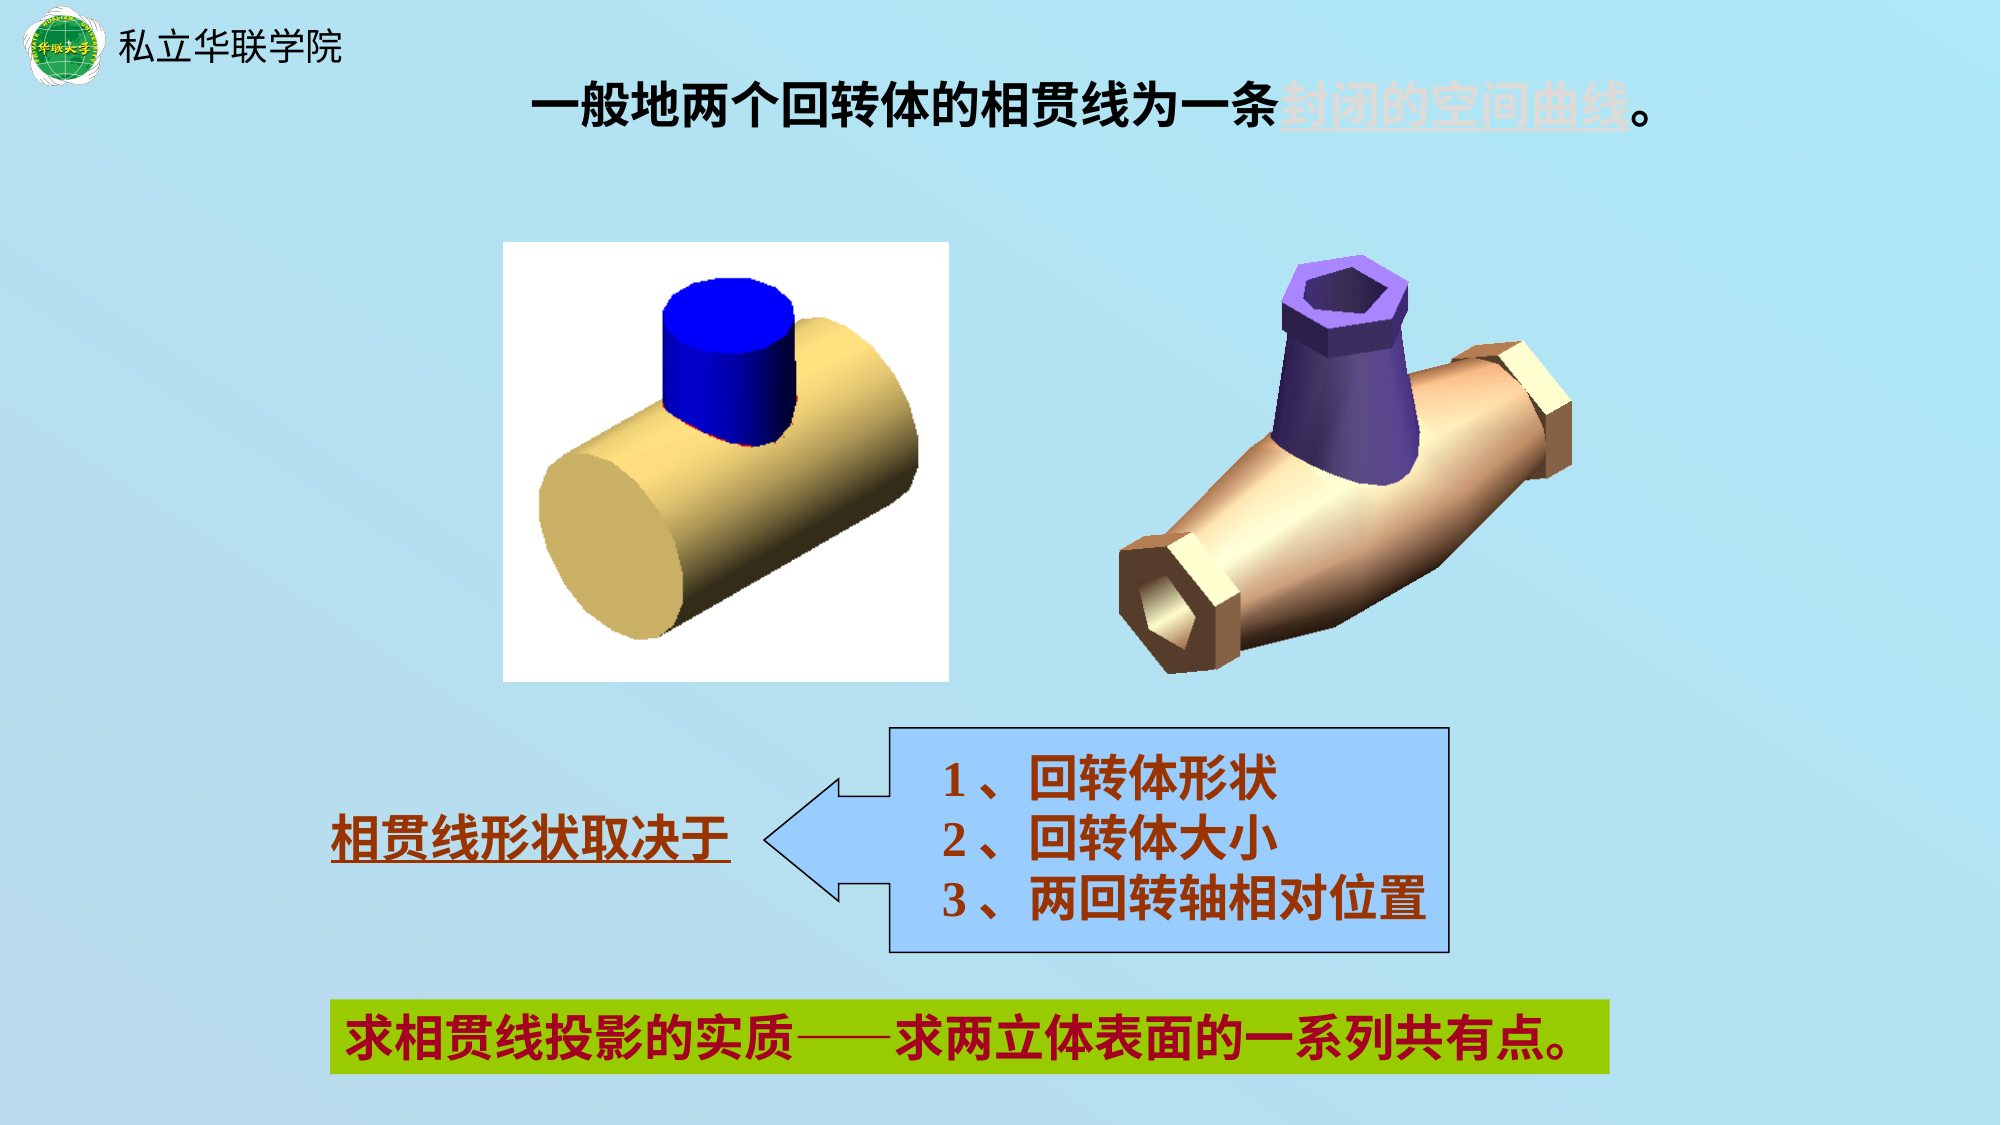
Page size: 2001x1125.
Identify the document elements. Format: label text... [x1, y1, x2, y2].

text_box 一般地两个回转体的相贯线为一条封闭的空间曲线。 [515, 66, 1696, 142]
picture [1117, 255, 1572, 676]
text_box 相贯线形状取决于 [316, 798, 746, 874]
text_box [763, 727, 1449, 953]
text_box 求相贯线投影的实质——求两立体表面的一系列共有点。 [330, 999, 1610, 1075]
picture [503, 242, 949, 682]
text_box 1、回转体形状 2、回转体大小 3、两回转轴相对位置 [927, 739, 1444, 935]
picture [16, 1, 111, 90]
